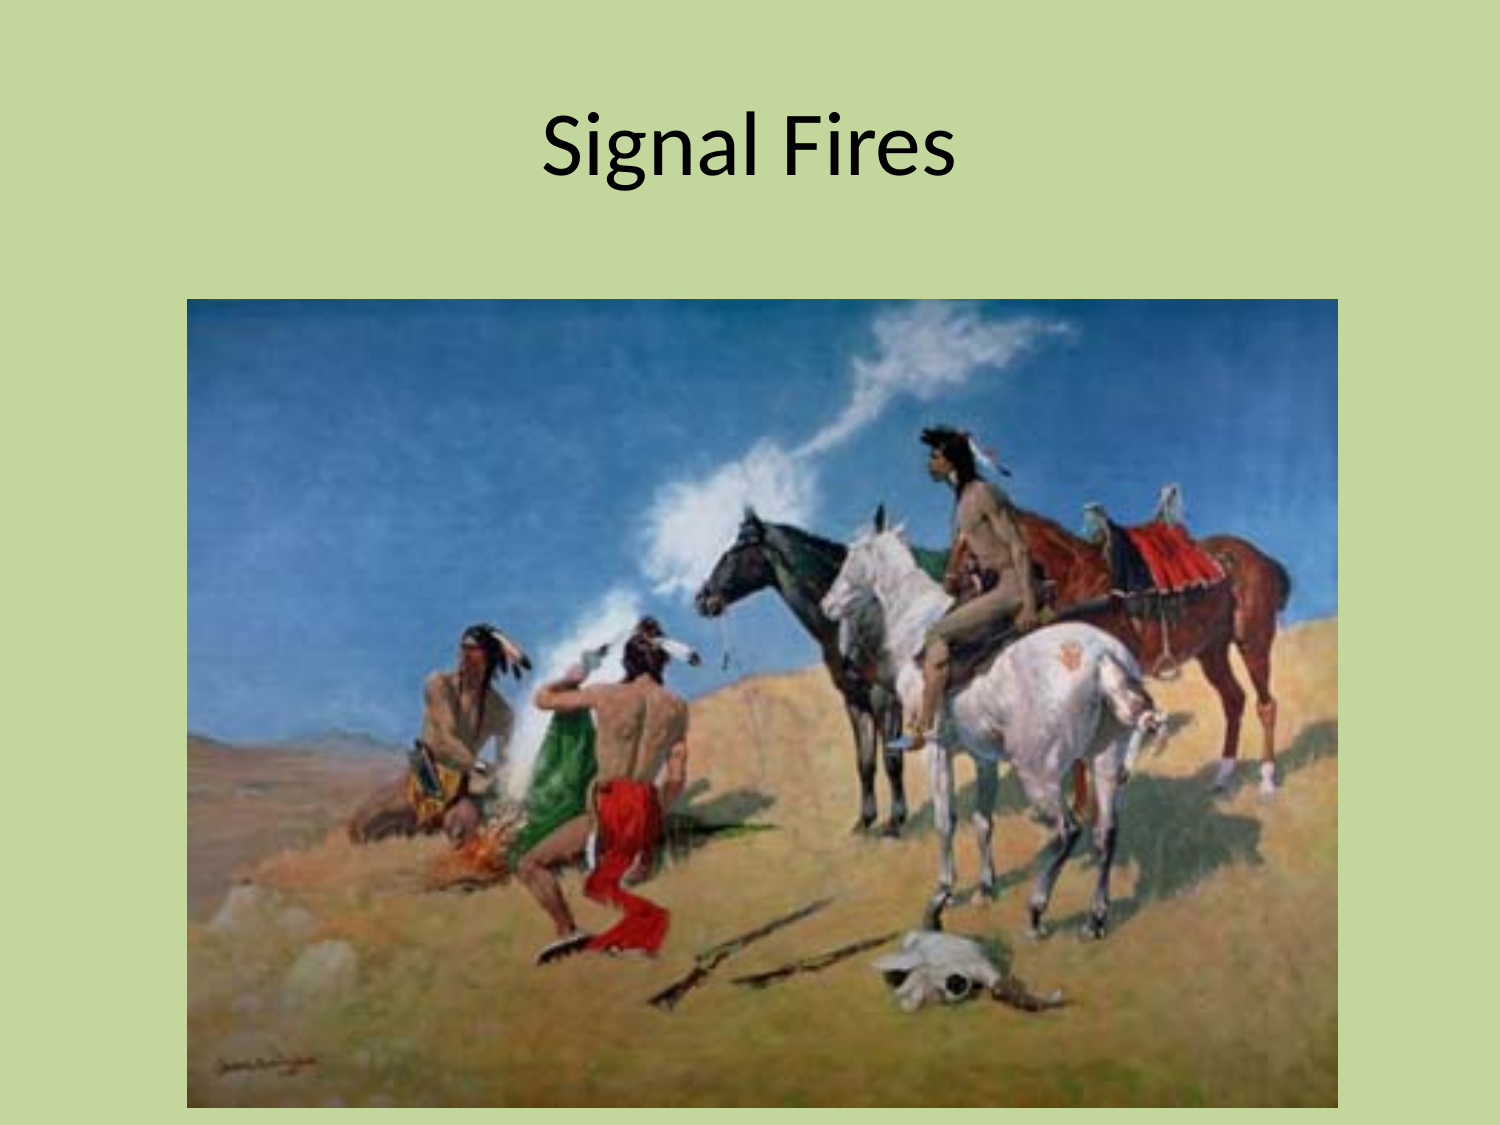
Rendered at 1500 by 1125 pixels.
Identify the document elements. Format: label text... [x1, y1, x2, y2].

picture [187, 299, 1338, 1109]
title Signal Fires [75, 45, 1425, 233]
